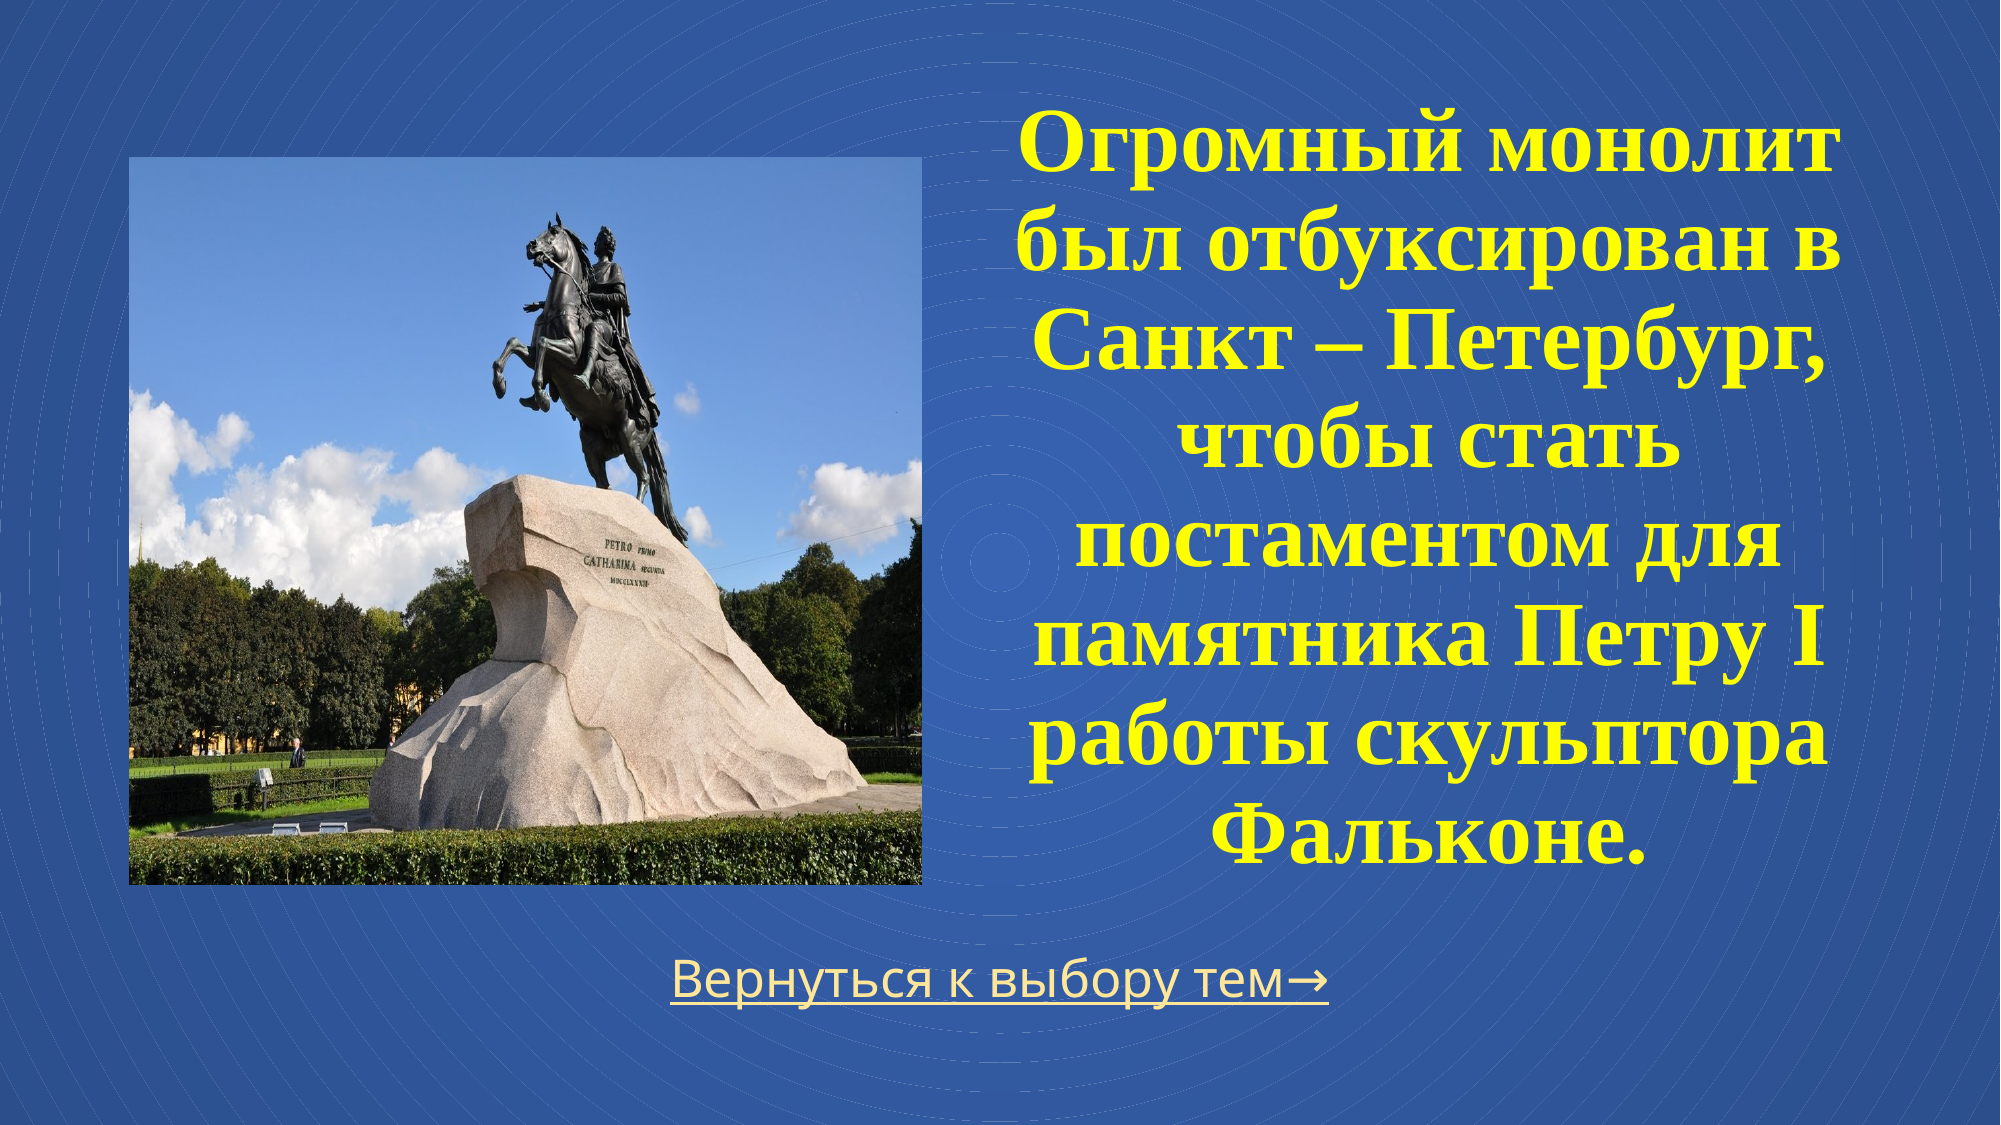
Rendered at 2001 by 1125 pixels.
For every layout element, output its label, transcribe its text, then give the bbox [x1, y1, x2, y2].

text_box Вернуться к выбору тем→ [655, 938, 1345, 1016]
picture [129, 157, 922, 885]
title Огромный монолит был отбуксирован в Санкт – Петербург, чтобы стать постаментом для памятника Петру I работы скульптора Фальконе. [944, 314, 1914, 563]
